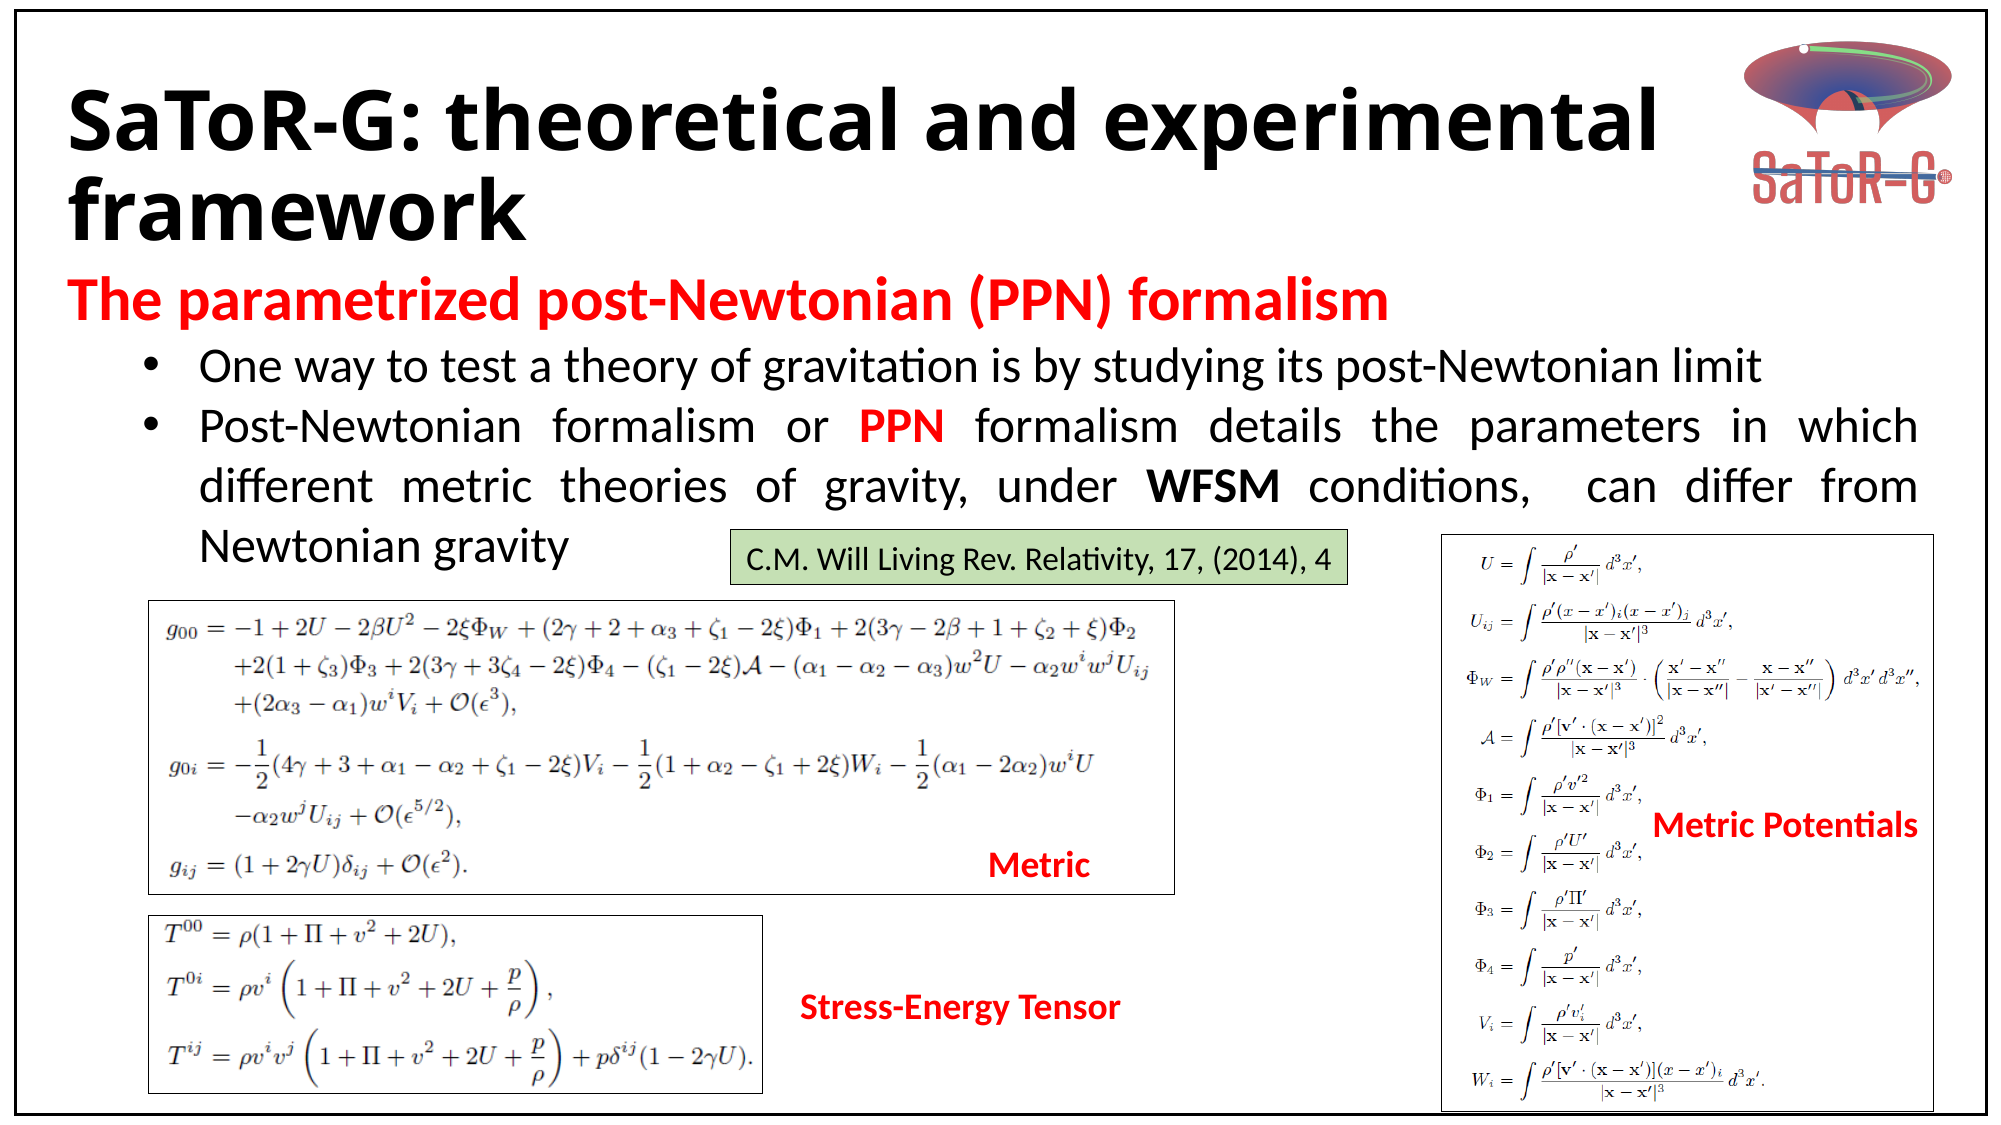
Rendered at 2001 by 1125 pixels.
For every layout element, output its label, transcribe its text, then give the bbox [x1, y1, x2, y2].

text_box The parametrized post-Newtonian (PPN) formalism One way to test a theory of gravitation is by studying its post-Newtonian limit Post-Newtonian formalism or PPN formalism details the parameters in which different metric theories of gravity, under WFSM conditions, can differ from Newtonian gravity [52, 250, 1934, 581]
picture [148, 915, 763, 1094]
text_box Stress-Energy Tensor [763, 974, 1160, 1035]
title SaToR-G: theoretical and experimental framework [52, 59, 1863, 250]
picture [1712, 10, 1985, 236]
text_box C.M. Will Living Rev. Relativity, 17, (2014), 4 [730, 529, 1348, 585]
text_box [448, 168, 457, 230]
picture [148, 600, 1175, 895]
picture [1441, 534, 1935, 1112]
